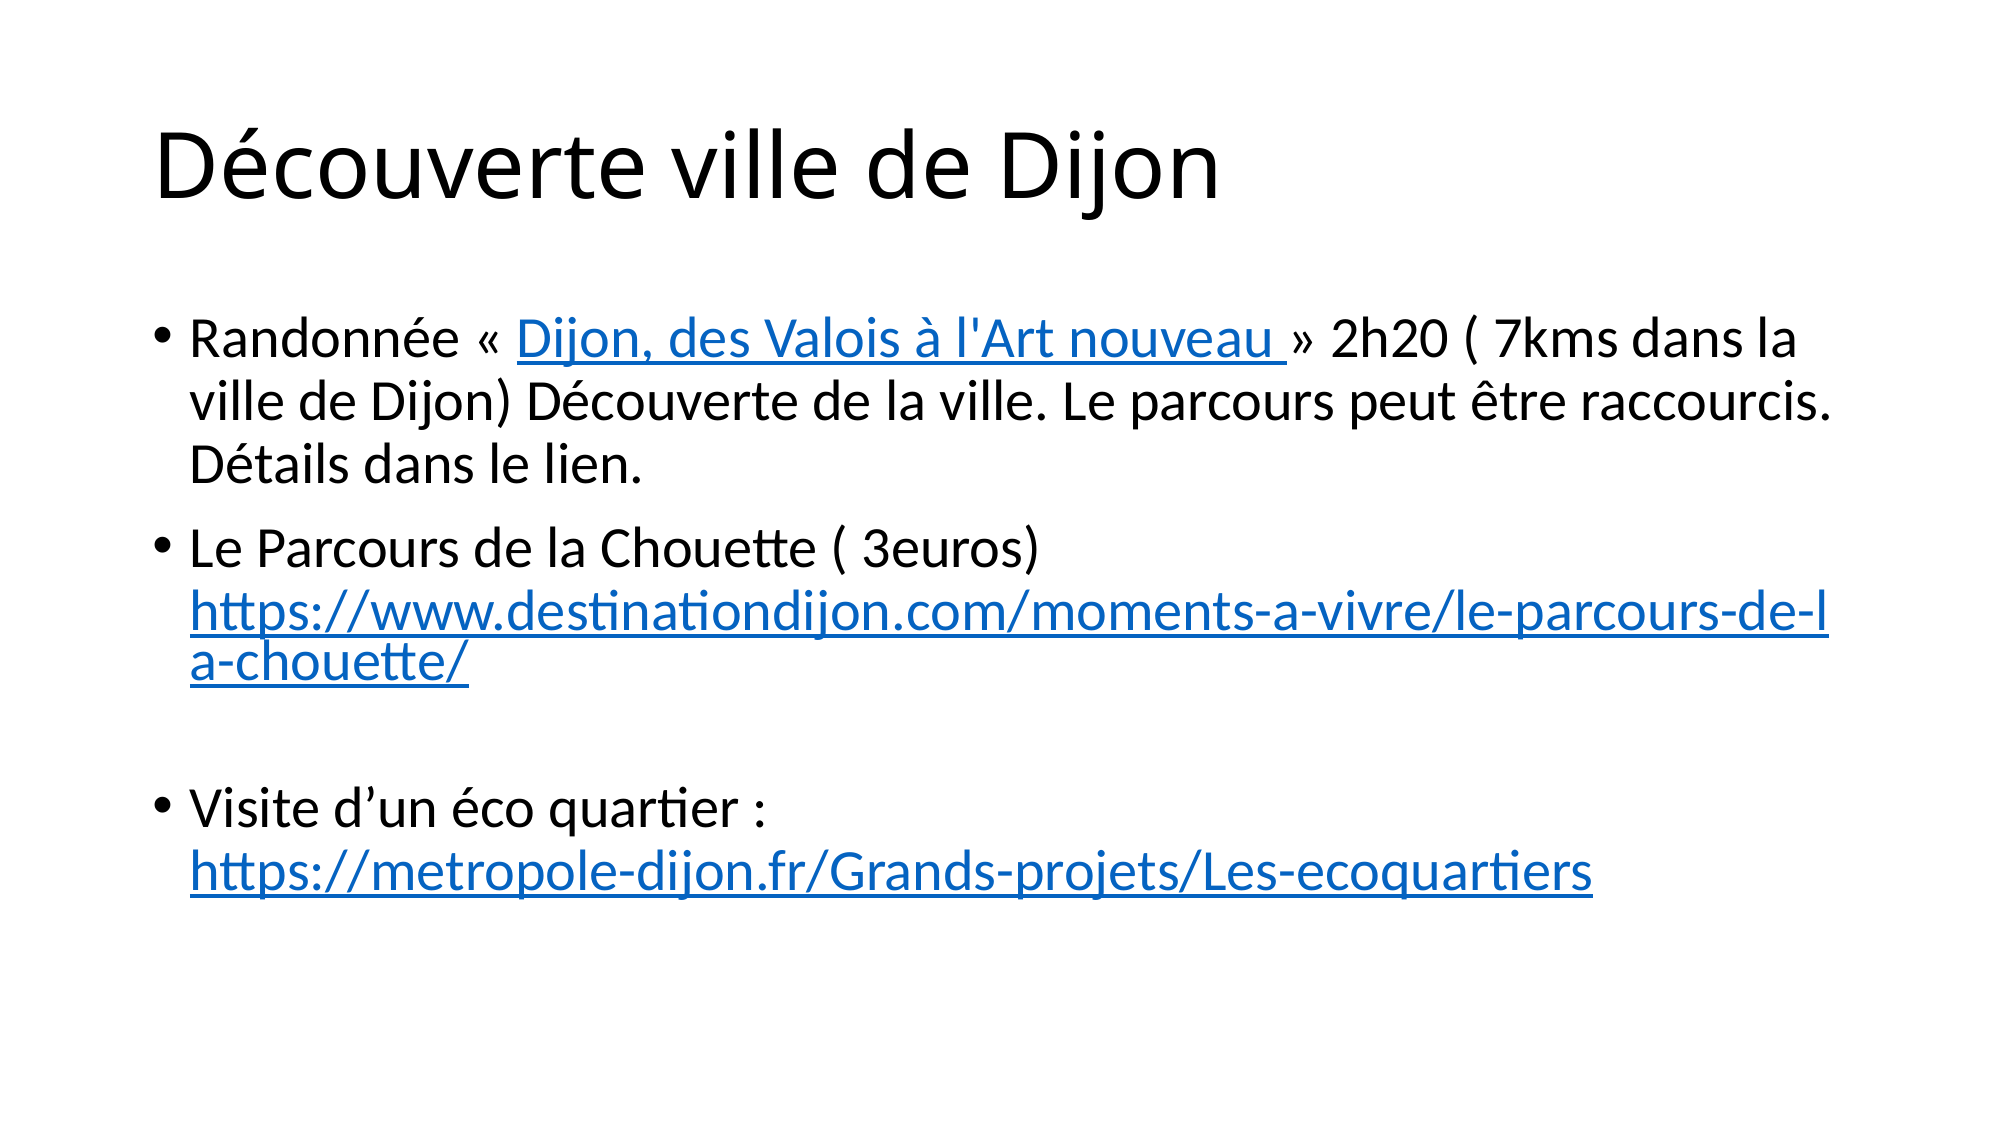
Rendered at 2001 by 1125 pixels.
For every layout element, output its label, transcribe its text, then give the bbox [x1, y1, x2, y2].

list Randonnée « Dijon, des Valois à l'Art nouveau » 2h20 ( 7kms dans la ville de Dijon) Découverte de la ville. Le parcours peut être raccourcis. Détails dans le lien. Le Parcours de la Chouette ( 3euros) https://www.destinationdijon.com/moments-a-vivre/le-parcours-de-la-chouette/ Visite d’un éco quartier : https://metropole-dijon.fr/Grands-projets/Les-ecoquartiers [137, 299, 1863, 1014]
title Découverte ville de Dijon [137, 59, 1863, 278]
